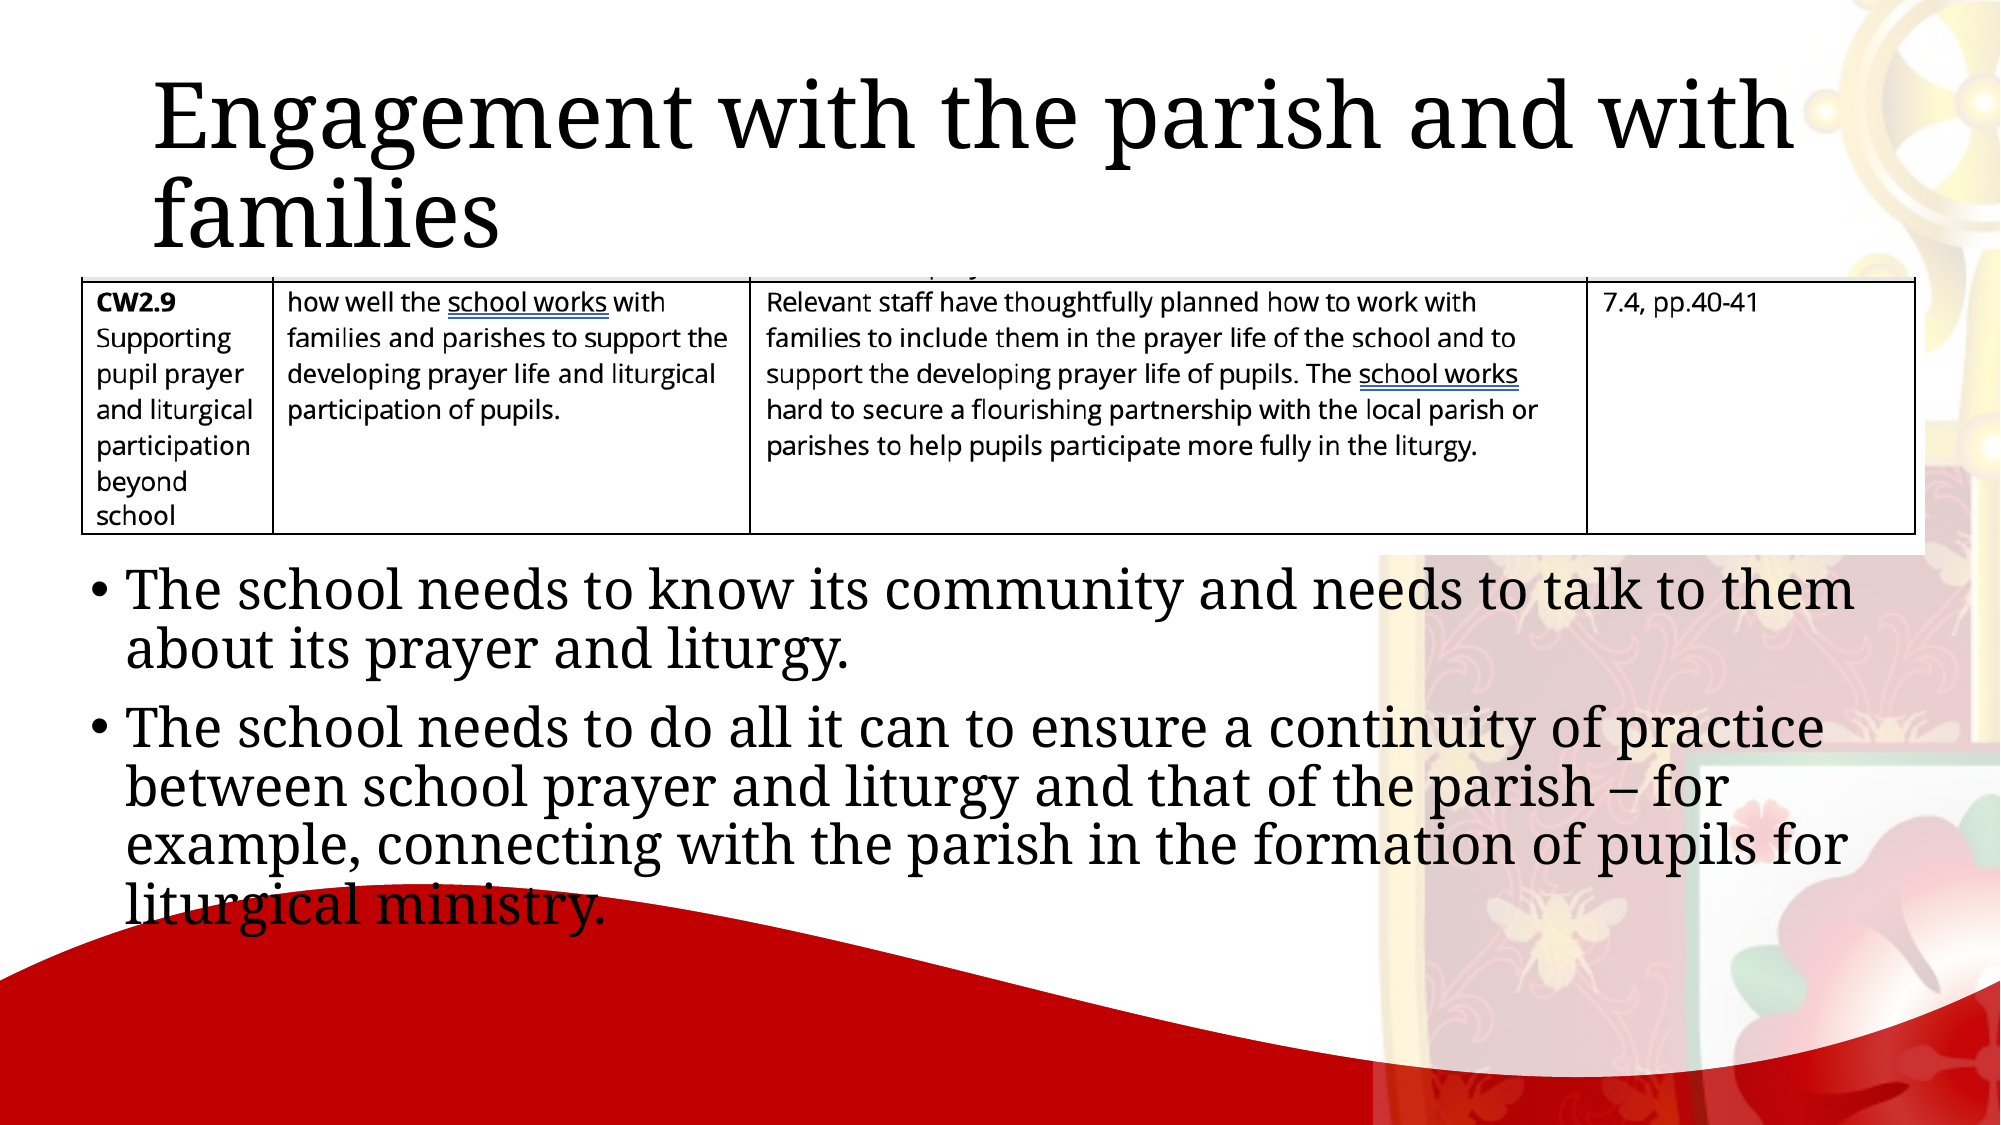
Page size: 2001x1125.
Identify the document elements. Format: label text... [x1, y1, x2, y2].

title Engagement with the parish and with families [137, 59, 1863, 277]
picture [75, 277, 1925, 555]
list The school needs to know its community and needs to talk to them about its prayer and liturgy. The school needs to do all it can to ensure a continuity of practice between school prayer and liturgy and that of the parish – for example, connecting with the parish in the formation of pupils for liturgical ministry. [75, 555, 1925, 945]
